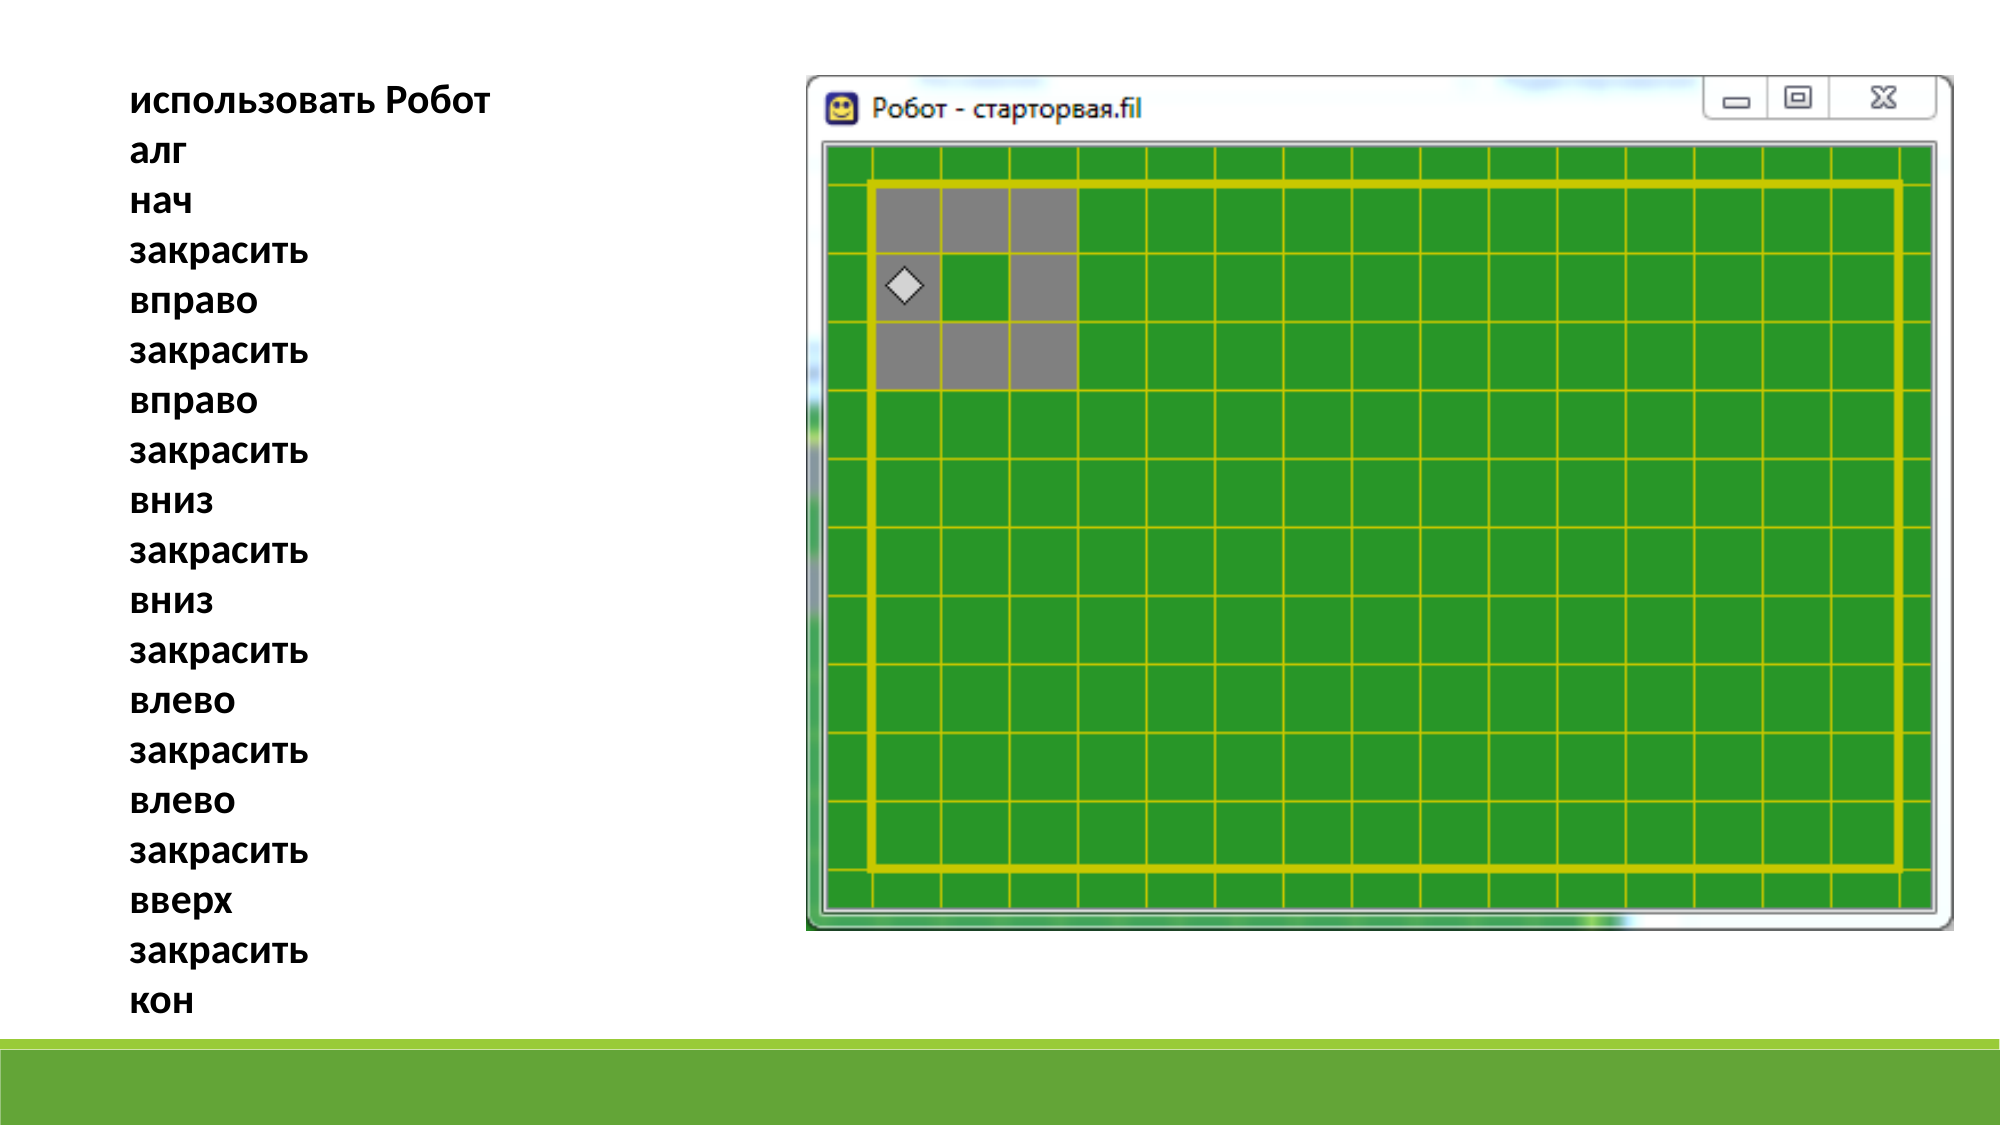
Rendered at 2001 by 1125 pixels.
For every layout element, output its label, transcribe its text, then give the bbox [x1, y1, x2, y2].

text_box использовать Робот алг нач закрасить вправо закрасить вправо закрасить вниз закрасить вниз закрасить влево закрасить влево закрасить вверх закрасить кон [114, 64, 1115, 1030]
picture [805, 74, 1955, 932]
